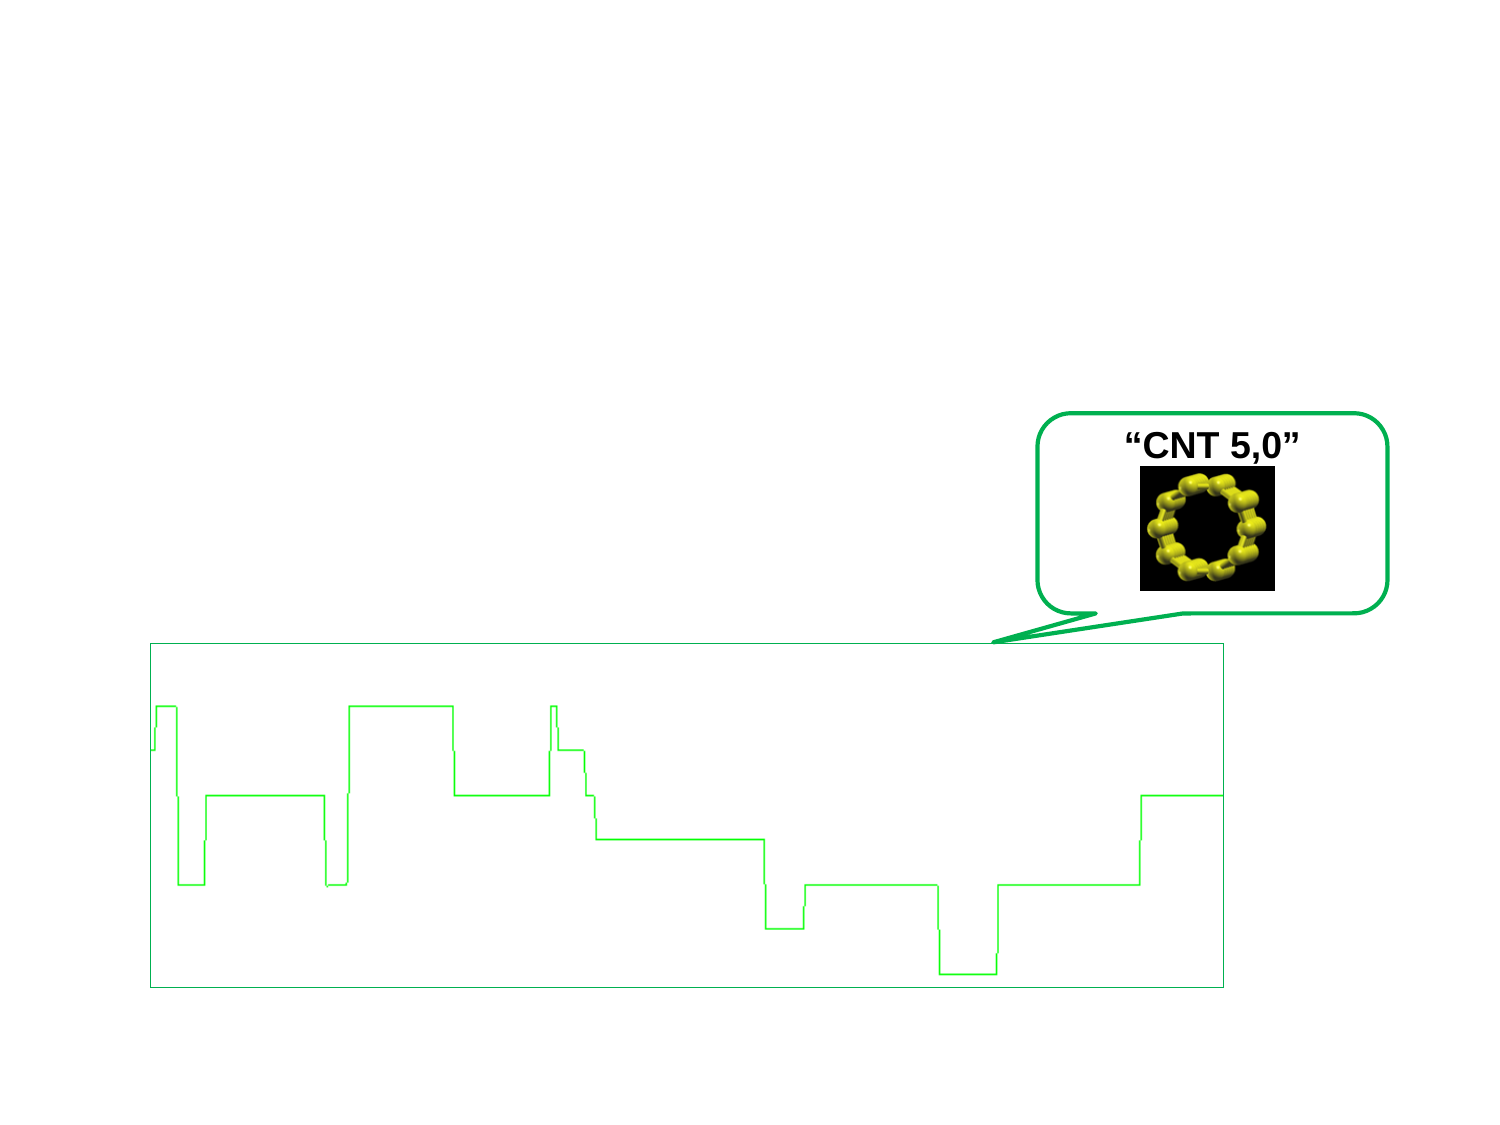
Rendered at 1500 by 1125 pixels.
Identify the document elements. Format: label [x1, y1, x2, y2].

text_box [149, 412, 1388, 988]
